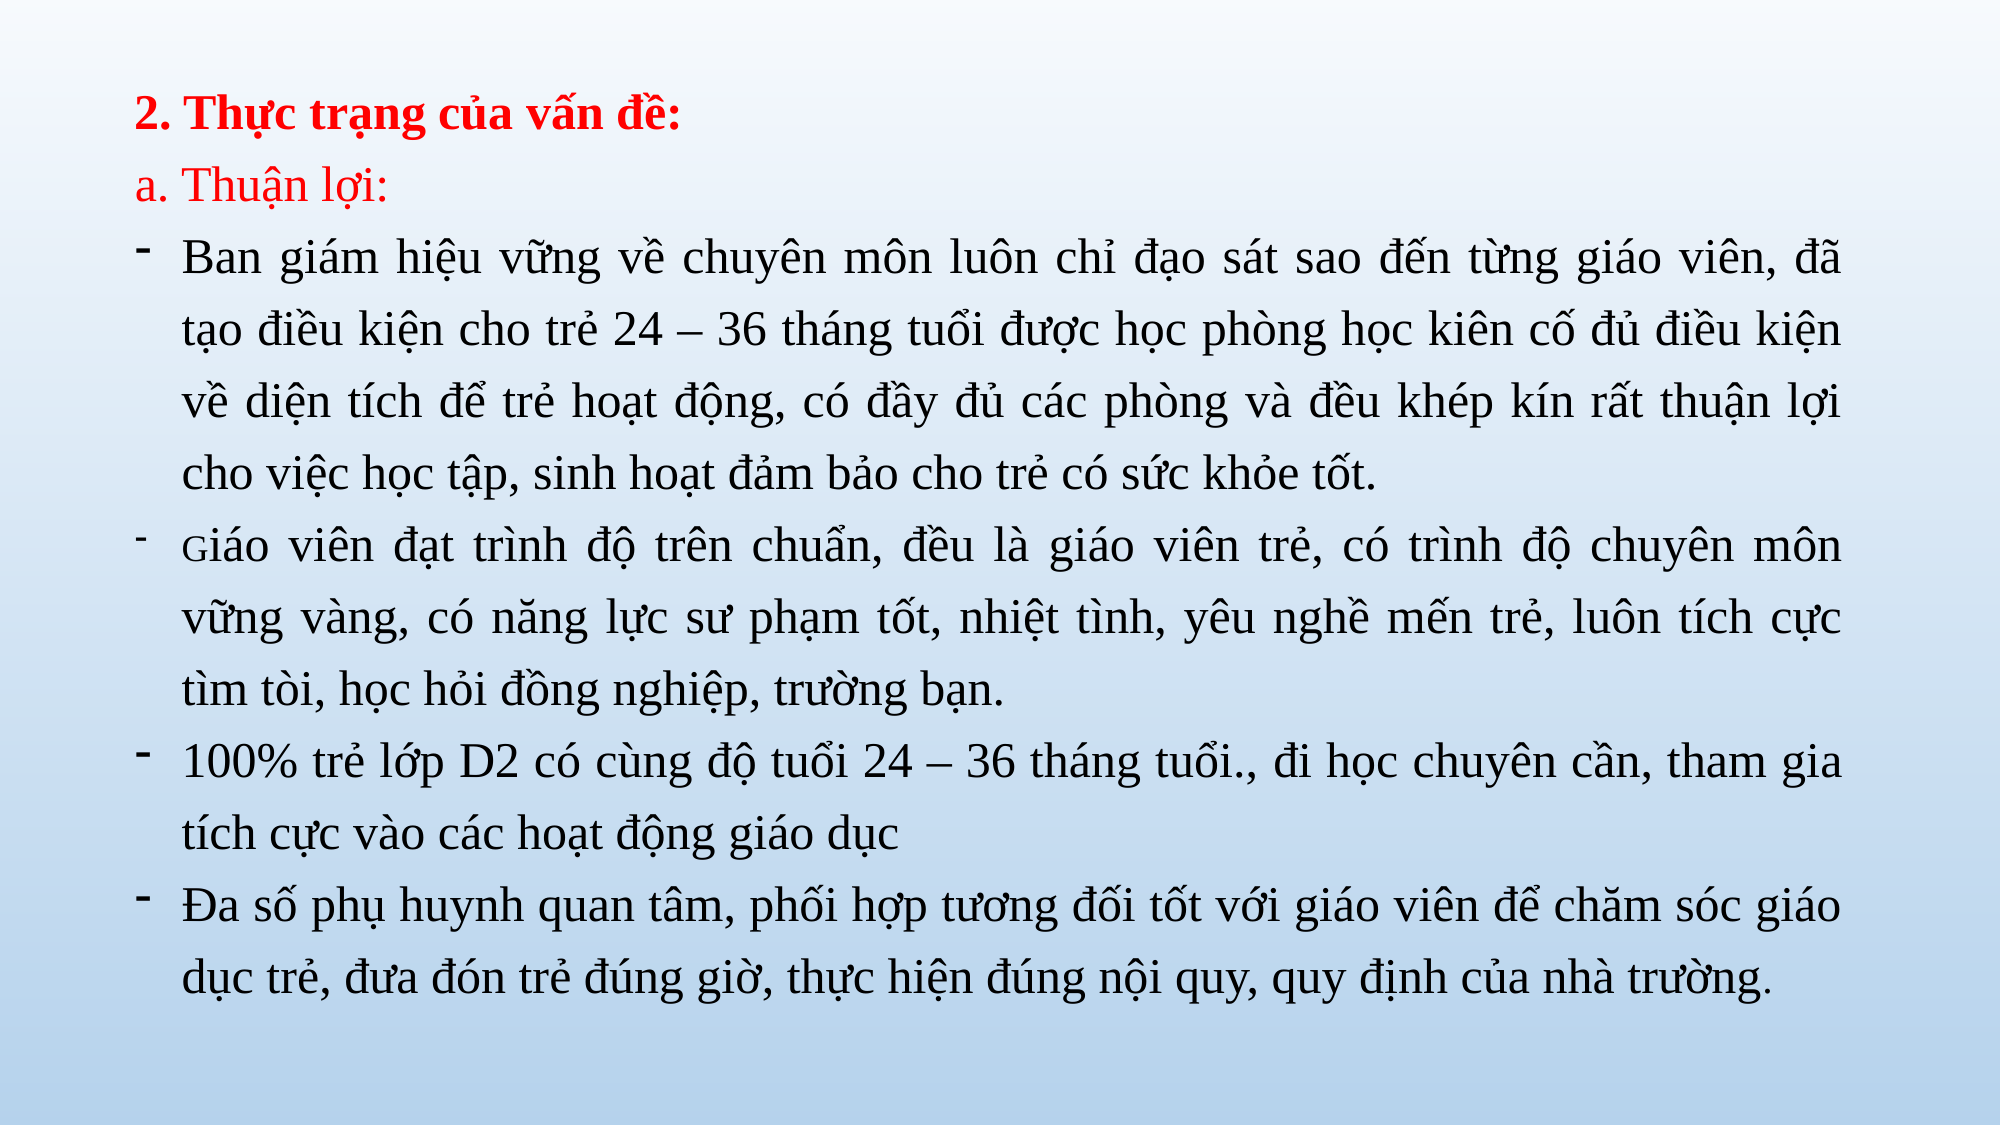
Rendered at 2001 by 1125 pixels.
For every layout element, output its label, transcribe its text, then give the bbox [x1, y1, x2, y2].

text_box 2. Thực trạng của vấn đề: a. Thuận lợi: Ban giám hiệu vững về chuyên môn luôn chỉ đạo sát sao đến từng giáo viên, đã tạo điều kiện cho trẻ 24 – 36 tháng tuổi được học phòng học kiên cố đủ điều kiện về diện tích để trẻ hoạt động, có đầy đủ các phòng và đều khép kín rất thuận lợi cho việc học tập, sinh hoạt đảm bảo cho trẻ có sức khỏe tốt. Giáo viên đạt trình độ trên chuẩn, đều là giáo viên trẻ, có trình độ chuyên môn vững vàng, có năng lực sư phạm tốt, nhiệt tình, yêu nghề mến trẻ, luôn tích cực tìm tòi, học hỏi đồng nghiệp, trường bạn. 100% trẻ lớp D2 có cùng độ tuổi 24 – 36 tháng tuổi., đi học chuyên cần, tham gia tích cực vào các hoạt động giáo dục Đa số phụ huynh quan tâm, phối hợp tương đối tốt với giáo viên để chăm sóc giáo dục trẻ, đưa đón trẻ đúng giờ, thực hiện đúng nội quy, quy định của nhà trường. [120, 60, 1858, 1053]
